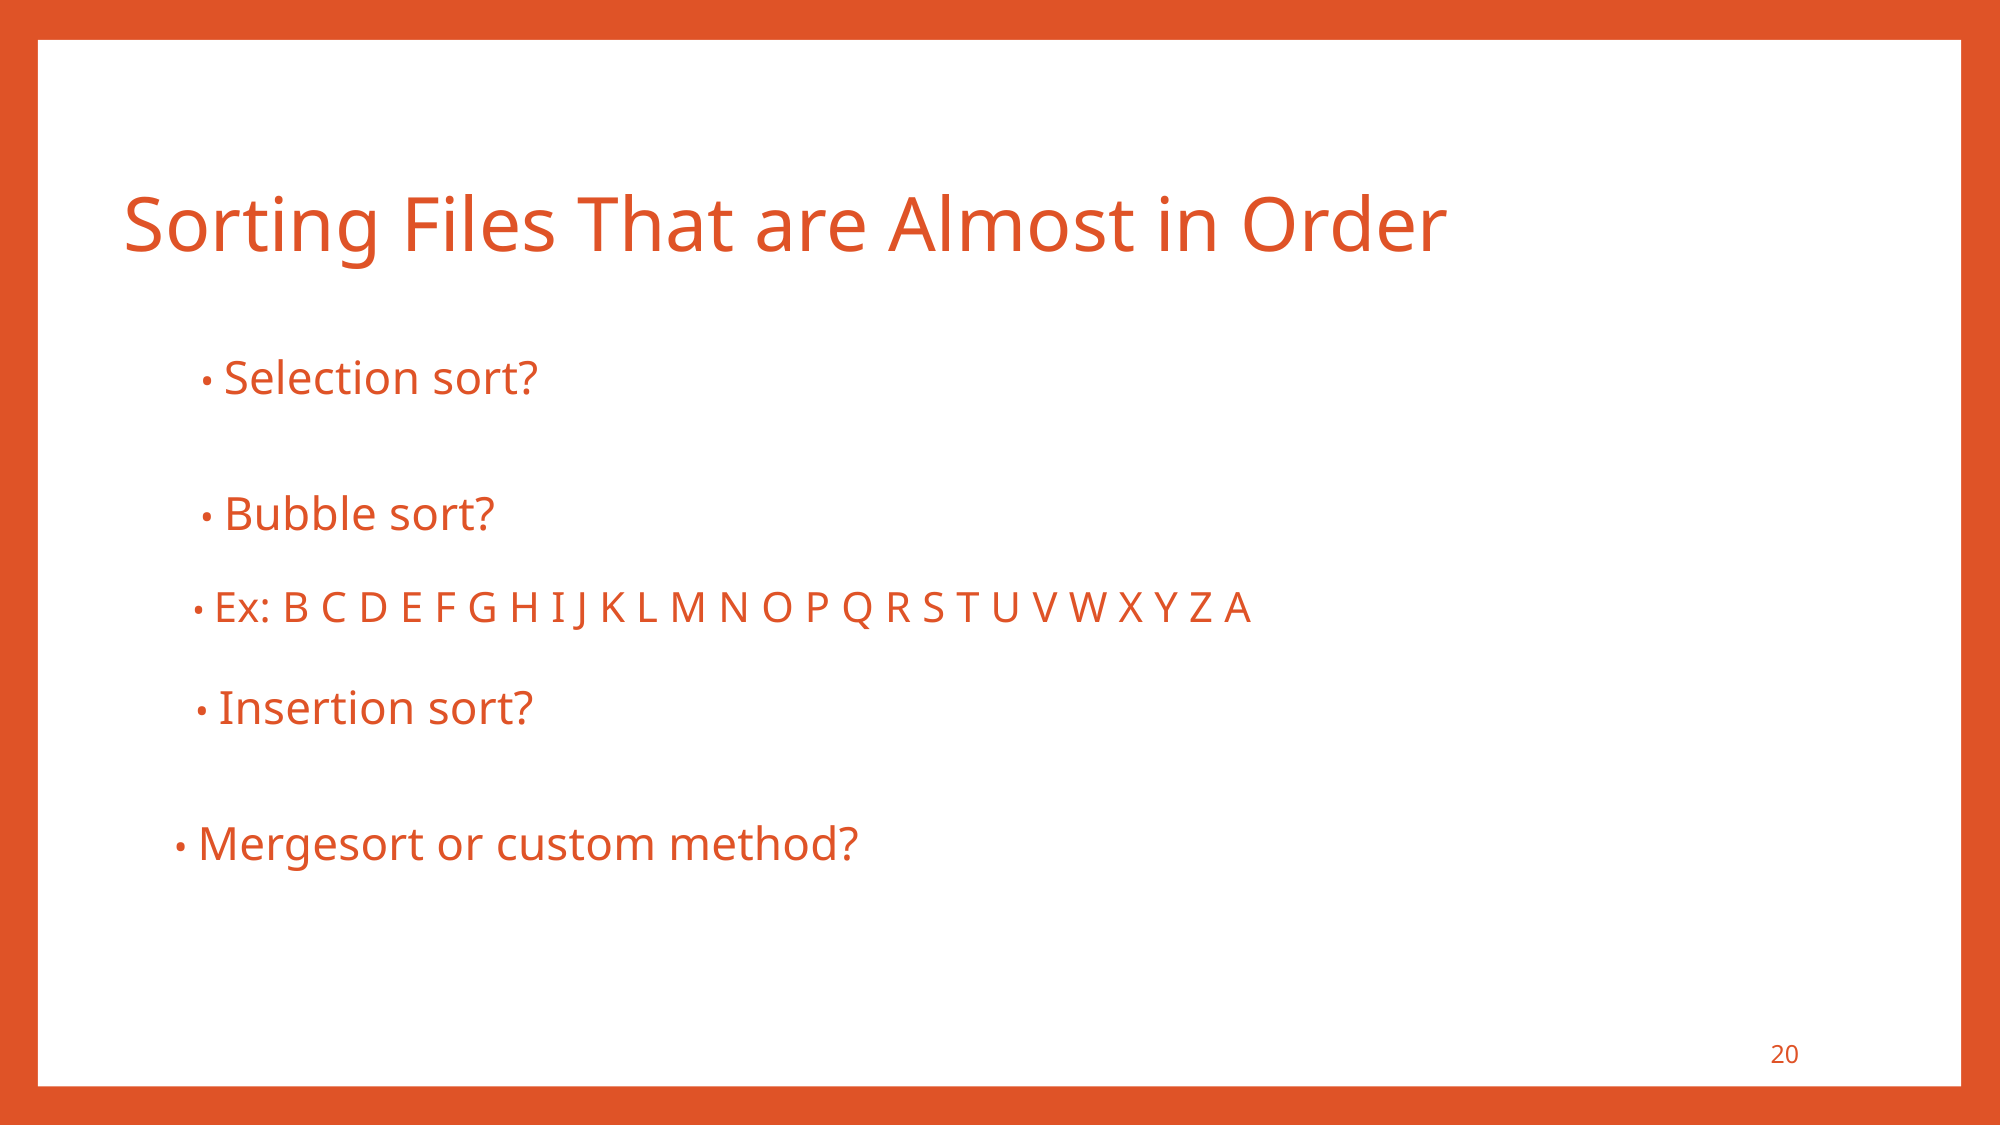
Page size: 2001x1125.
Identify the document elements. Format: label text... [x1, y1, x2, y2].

text_box Sorting Files That are Almost in Order [123, 176, 1452, 267]
text_box • Selection sort? [200, 348, 539, 404]
text_box • Insertion sort? [195, 678, 534, 734]
text_box • Bubble sort? [200, 484, 496, 540]
text_box 20 [1770, 1038, 1800, 1069]
text_box • Mergesort or custom method? [173, 814, 860, 870]
text_box [0, 0, 2000, 1125]
text_box • Ex: B C D E F G H I J K L M N O P Q R S T U V W X Y Z A [192, 580, 1253, 631]
text_box [37, 39, 1962, 1087]
